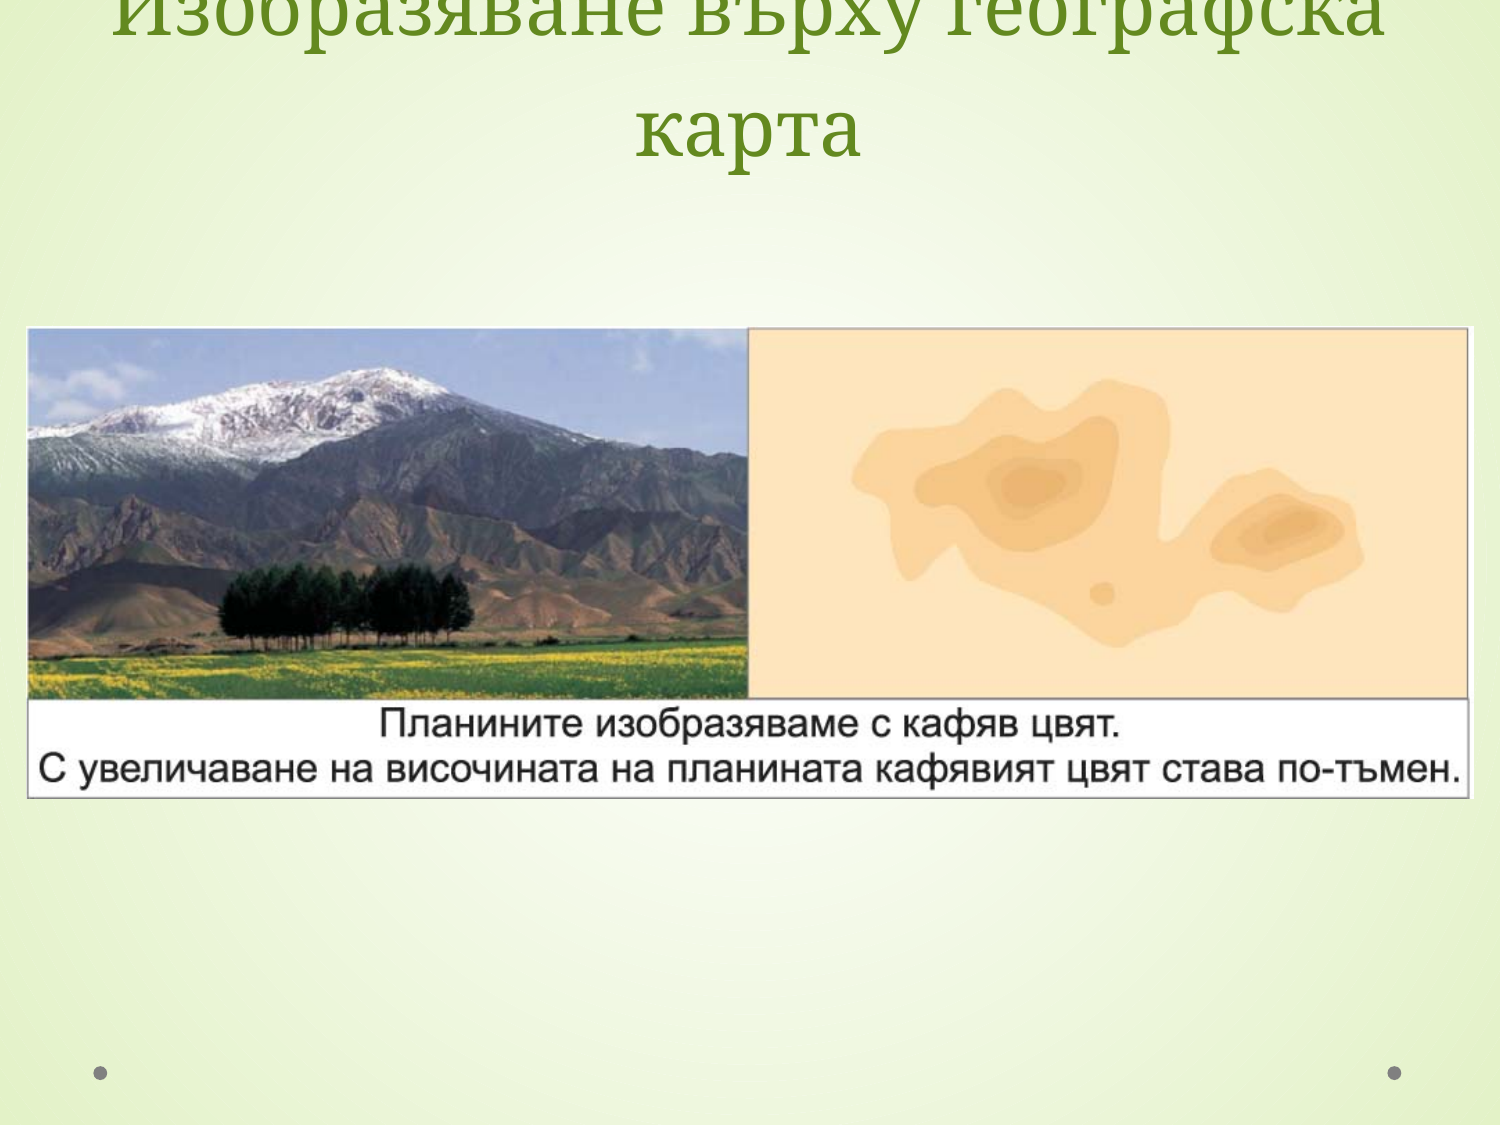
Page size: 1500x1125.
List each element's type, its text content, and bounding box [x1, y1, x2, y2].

picture [25, 325, 1475, 799]
title Изобразяване върху географска карта [0, 30, 1500, 180]
